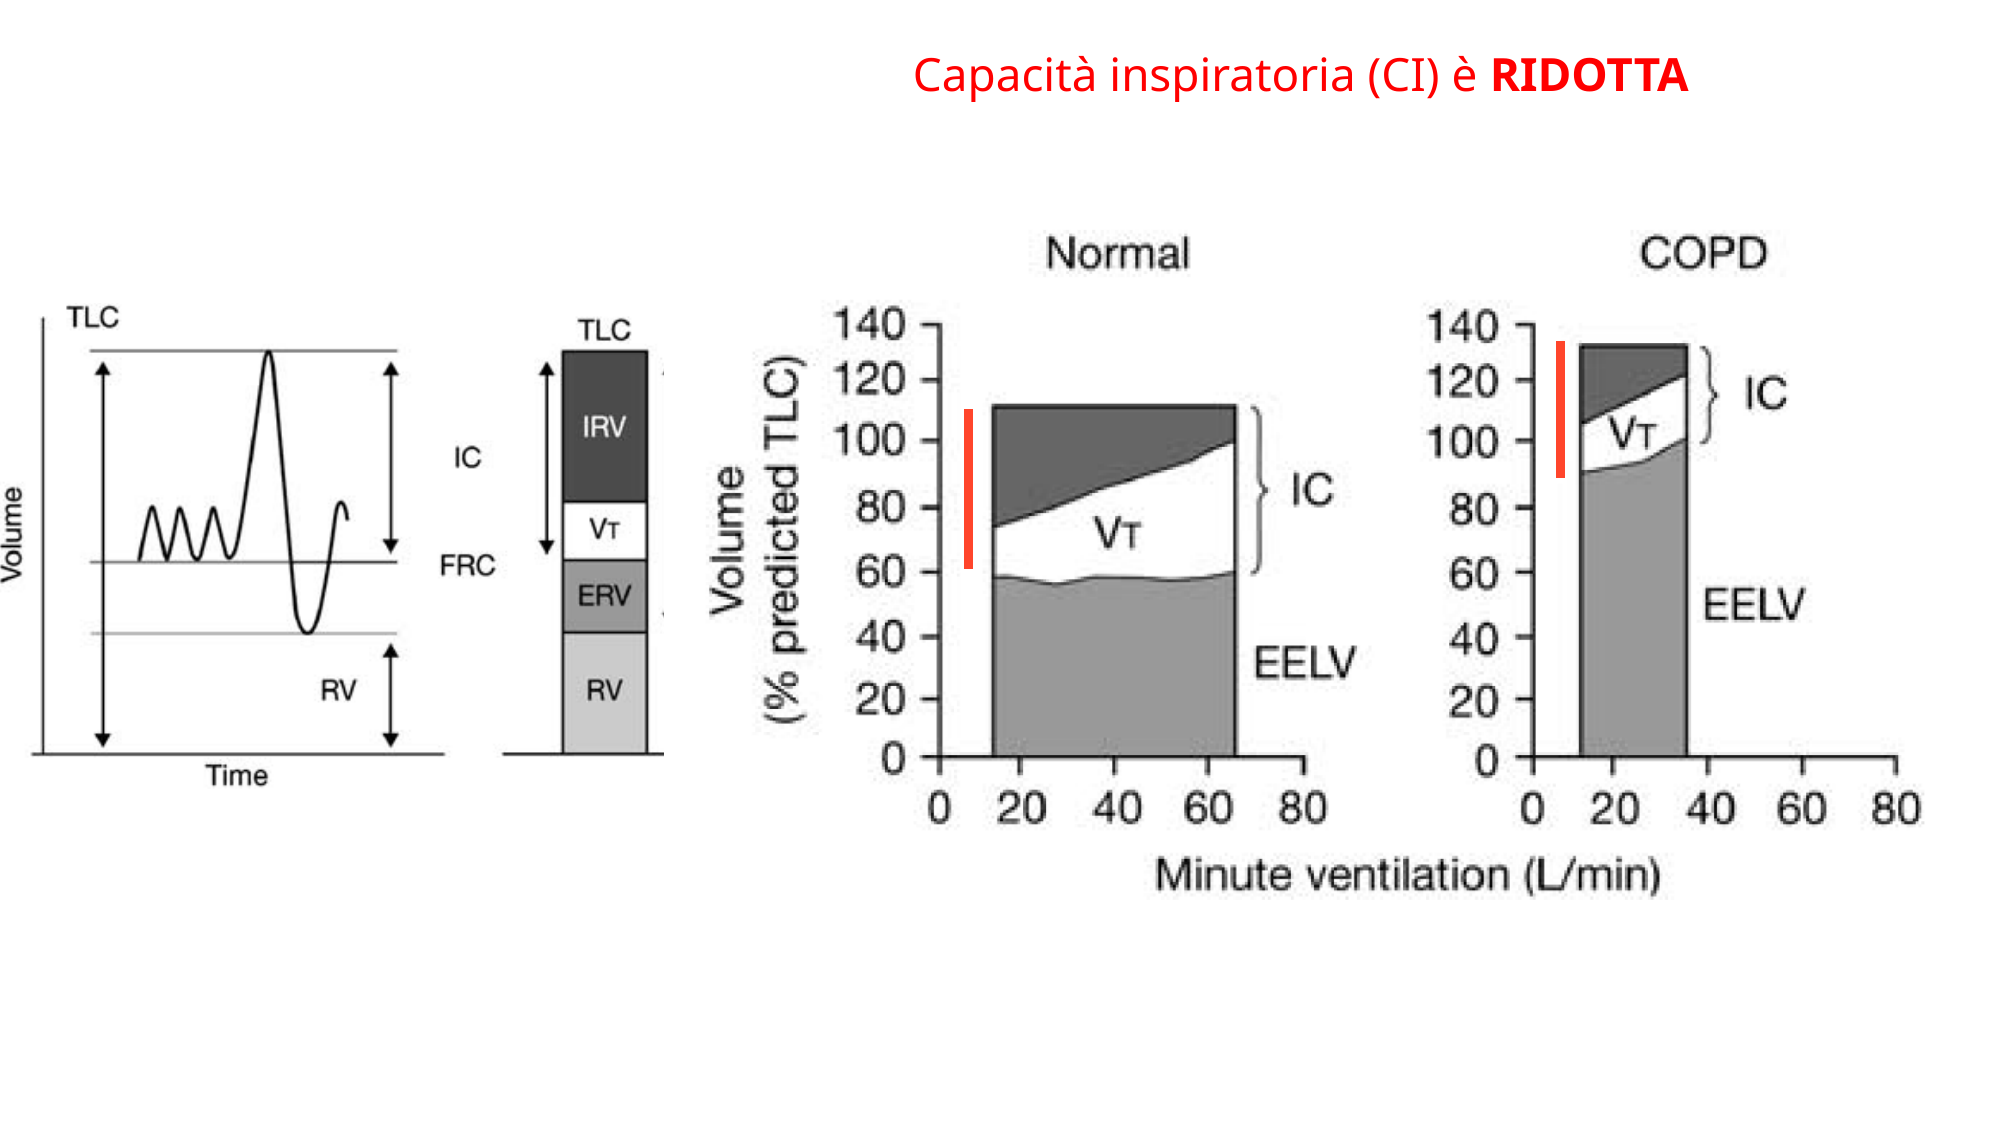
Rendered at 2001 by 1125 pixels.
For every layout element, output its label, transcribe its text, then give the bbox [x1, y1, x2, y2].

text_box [664, 166, 1984, 905]
picture [0, 302, 664, 790]
text_box Capacità inspiratoria (CI) è RIDOTTA [898, 38, 1704, 109]
